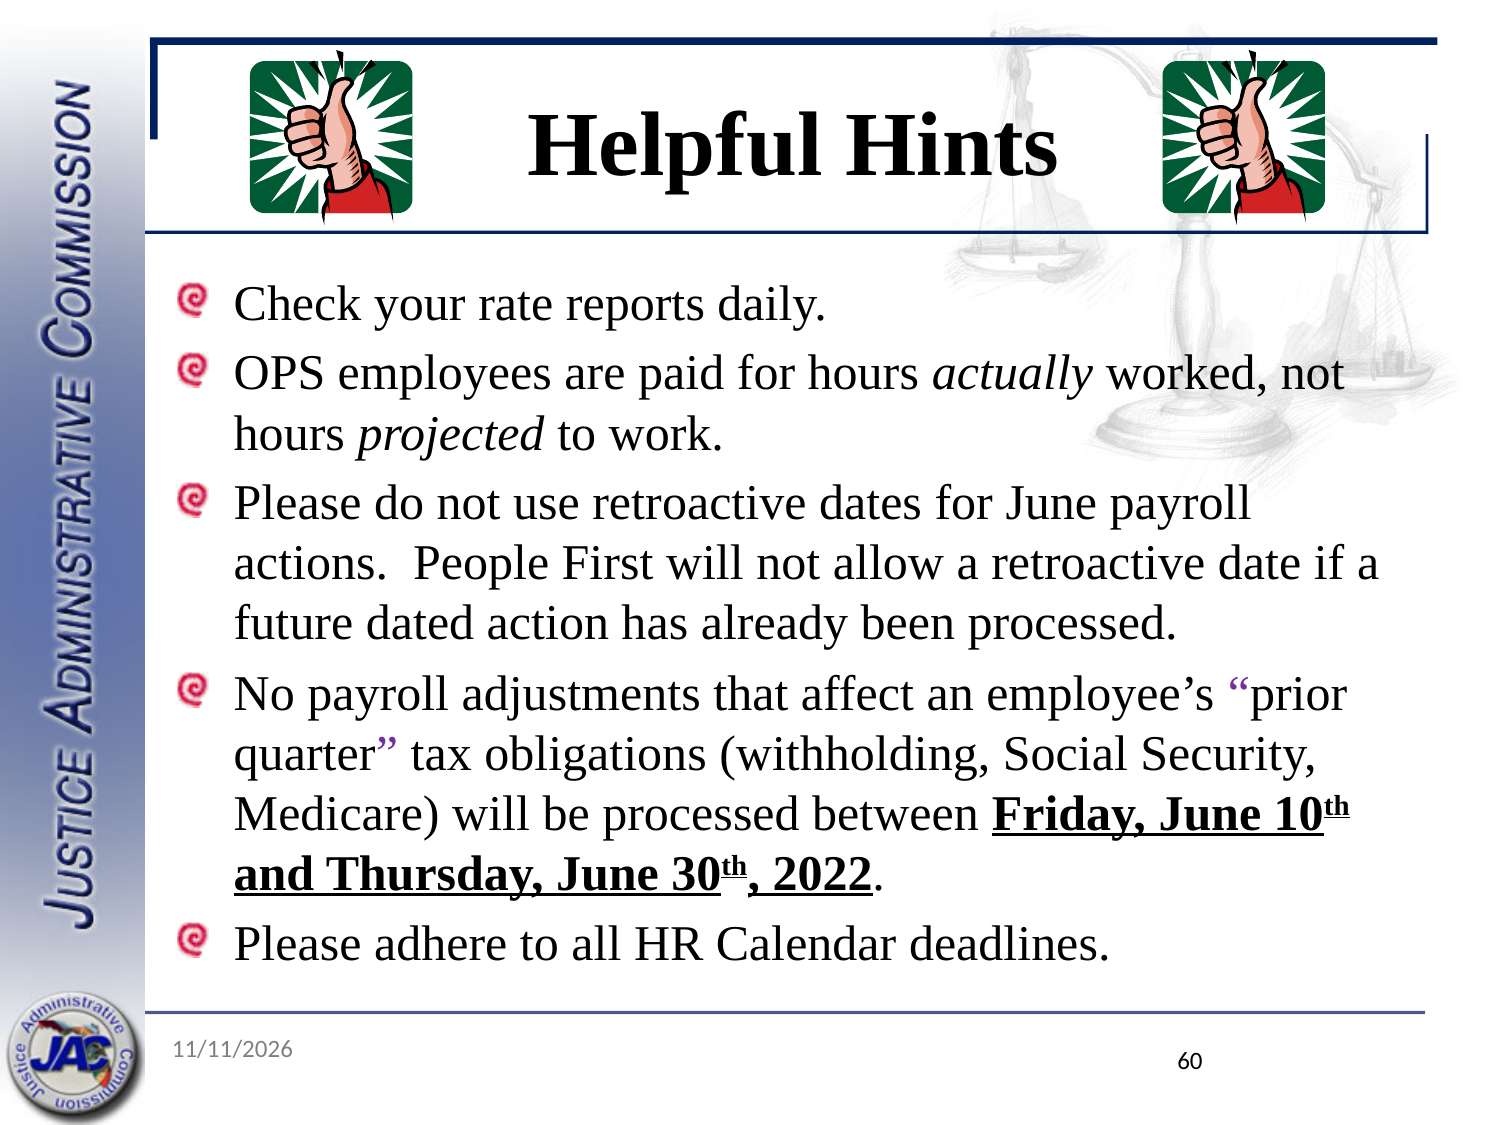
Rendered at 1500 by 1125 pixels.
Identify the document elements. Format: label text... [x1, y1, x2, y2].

text_box 5/19/2022 [157, 1025, 308, 1070]
picture [1162, 49, 1326, 226]
picture [177, 482, 211, 518]
picture [177, 282, 211, 318]
picture [177, 672, 211, 708]
picture [249, 49, 413, 226]
list Check your rate reports daily. OPS employees are paid for hours actually worked, not hours projected to work. Please do not use retroactive dates for June payroll actions. People First will not allow a retroactive date if a future dated action has already been processed. No payroll adjustments that affect an employee’s “prior quarter” tax obligations (withholding, Social Security, Medicare) will be processed between Friday, June 10th and Thursday, June 30th, 2022. Please adhere to all HR Calendar deadlines. [162, 262, 1426, 1006]
picture [177, 922, 211, 958]
title Helpful Hints [162, 44, 1426, 233]
picture [177, 352, 211, 388]
picture [912, 0, 1500, 524]
picture [0, 0, 145, 1125]
text_box 60 [1162, 1037, 1269, 1083]
